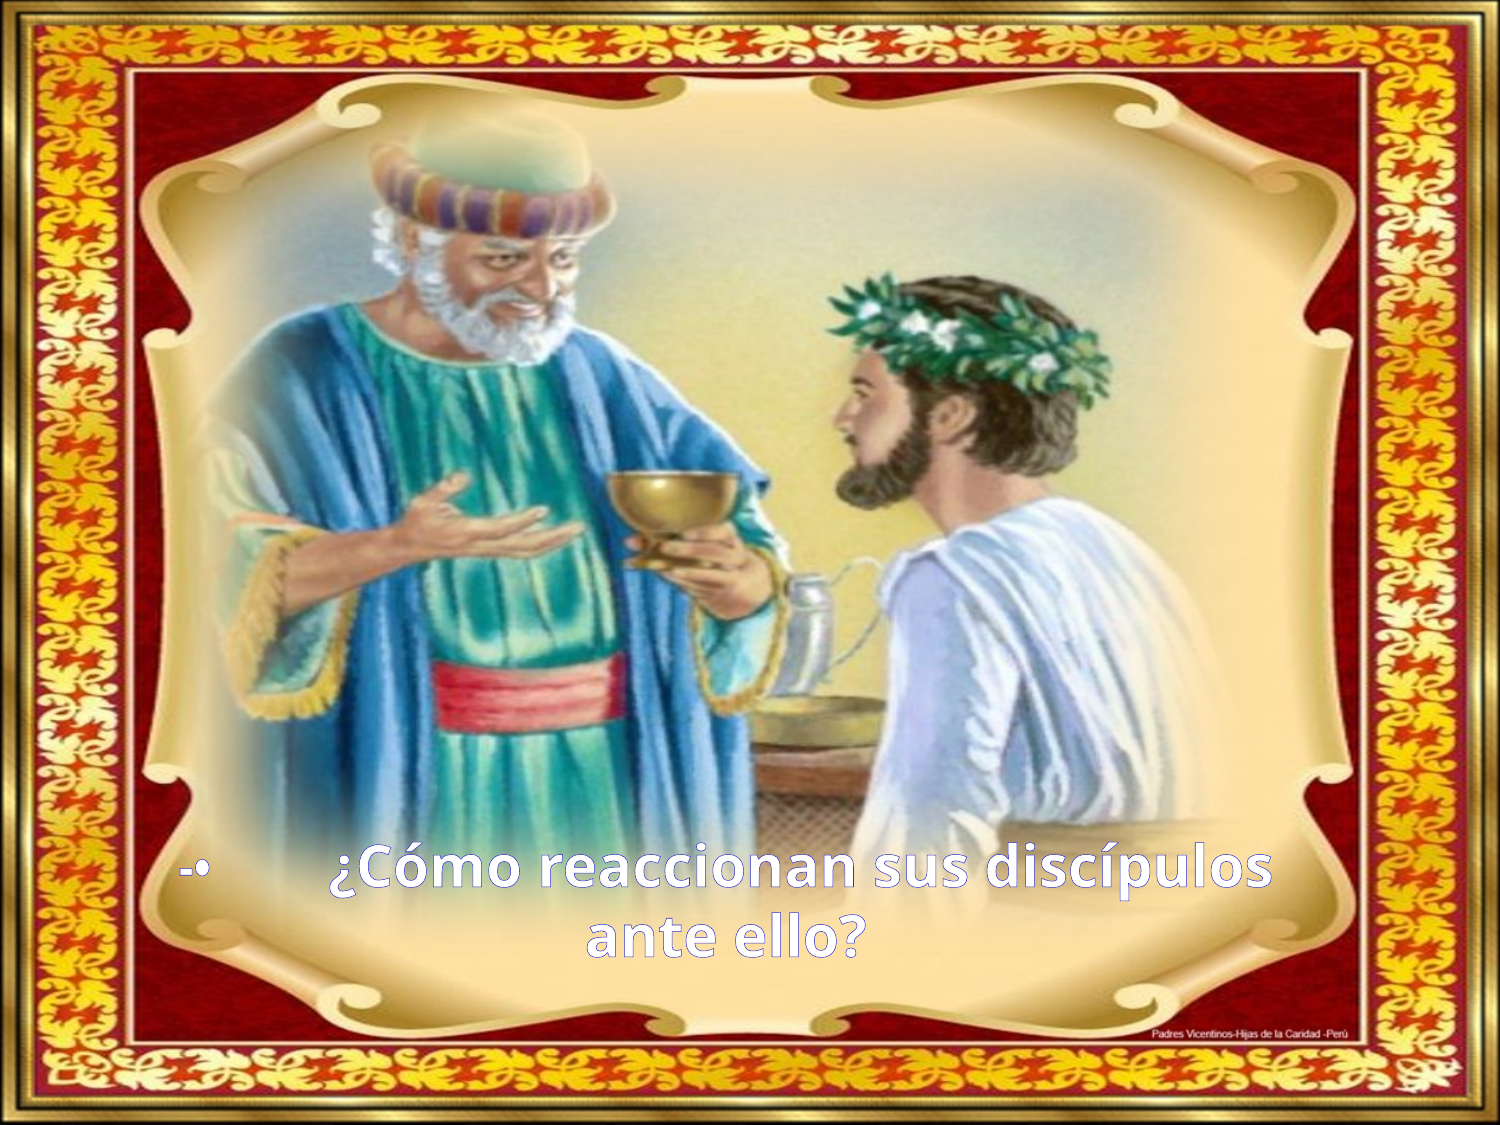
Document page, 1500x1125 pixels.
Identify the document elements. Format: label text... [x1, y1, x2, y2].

text_box -• ¿Cómo reaccionan sus discípulos ante ello? [154, 821, 1297, 976]
picture [0, 0, 1500, 1125]
